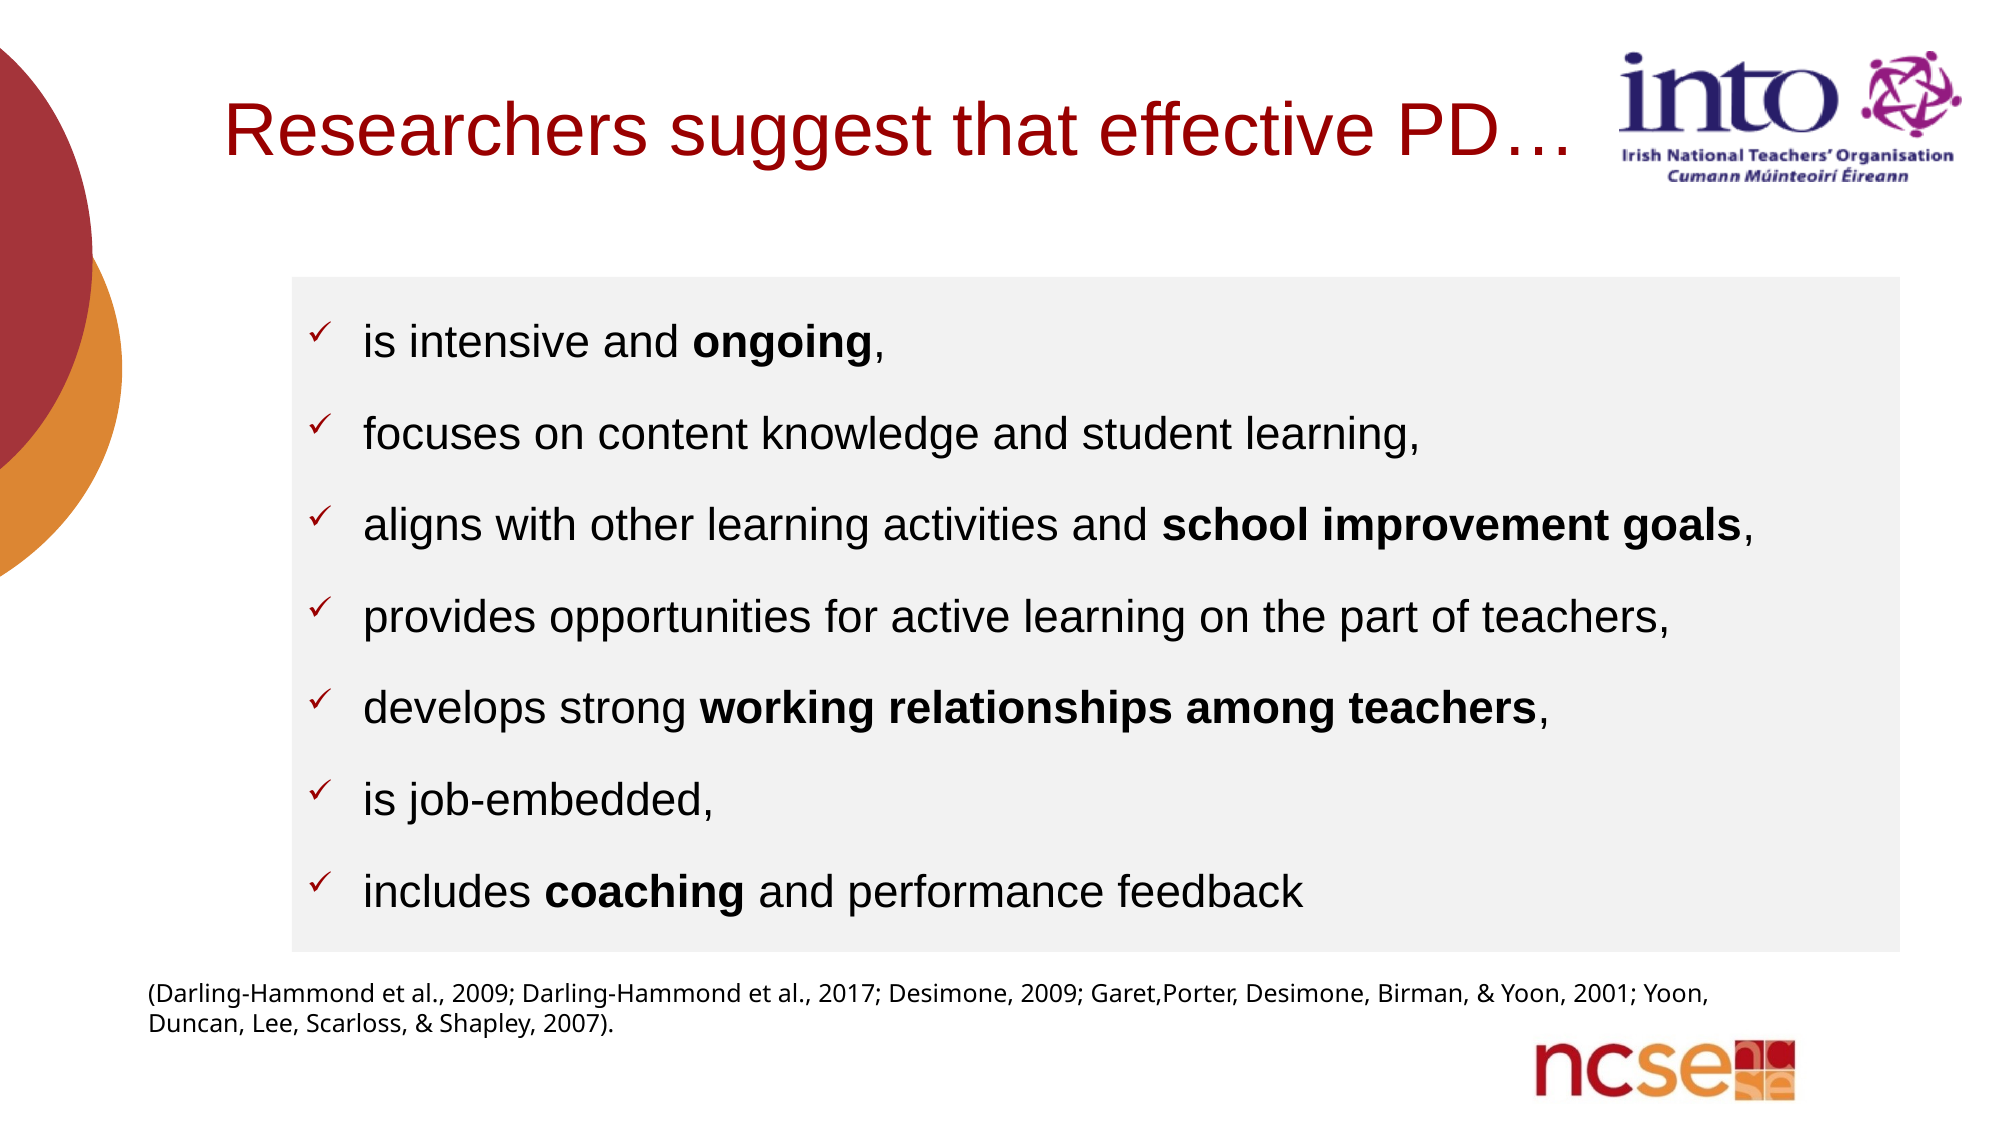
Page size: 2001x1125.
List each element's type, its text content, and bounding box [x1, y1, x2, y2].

picture [1522, 1023, 1807, 1104]
title Researchers suggest that effective PD… [208, 54, 1605, 198]
list is intensive and ongoing, focuses on content knowledge and student learning, aligns with other learning activities and school improvement goals, provides opportunities for active learning on the part of teachers, develops strong working relationships among teachers, is job-embedded, includes coaching and performance feedback [291, 276, 1901, 953]
picture [1609, 18, 1979, 195]
text_box (Darling-Hammond et al., 2009; Darling-Hammond et al., 2017; Desimone, 2009; Garet,Porter, Desimone, Birman, & Yoon, 2001; Yoon, Duncan, Lee, Scarloss, & Shapley, 2007). [133, 969, 1775, 1075]
